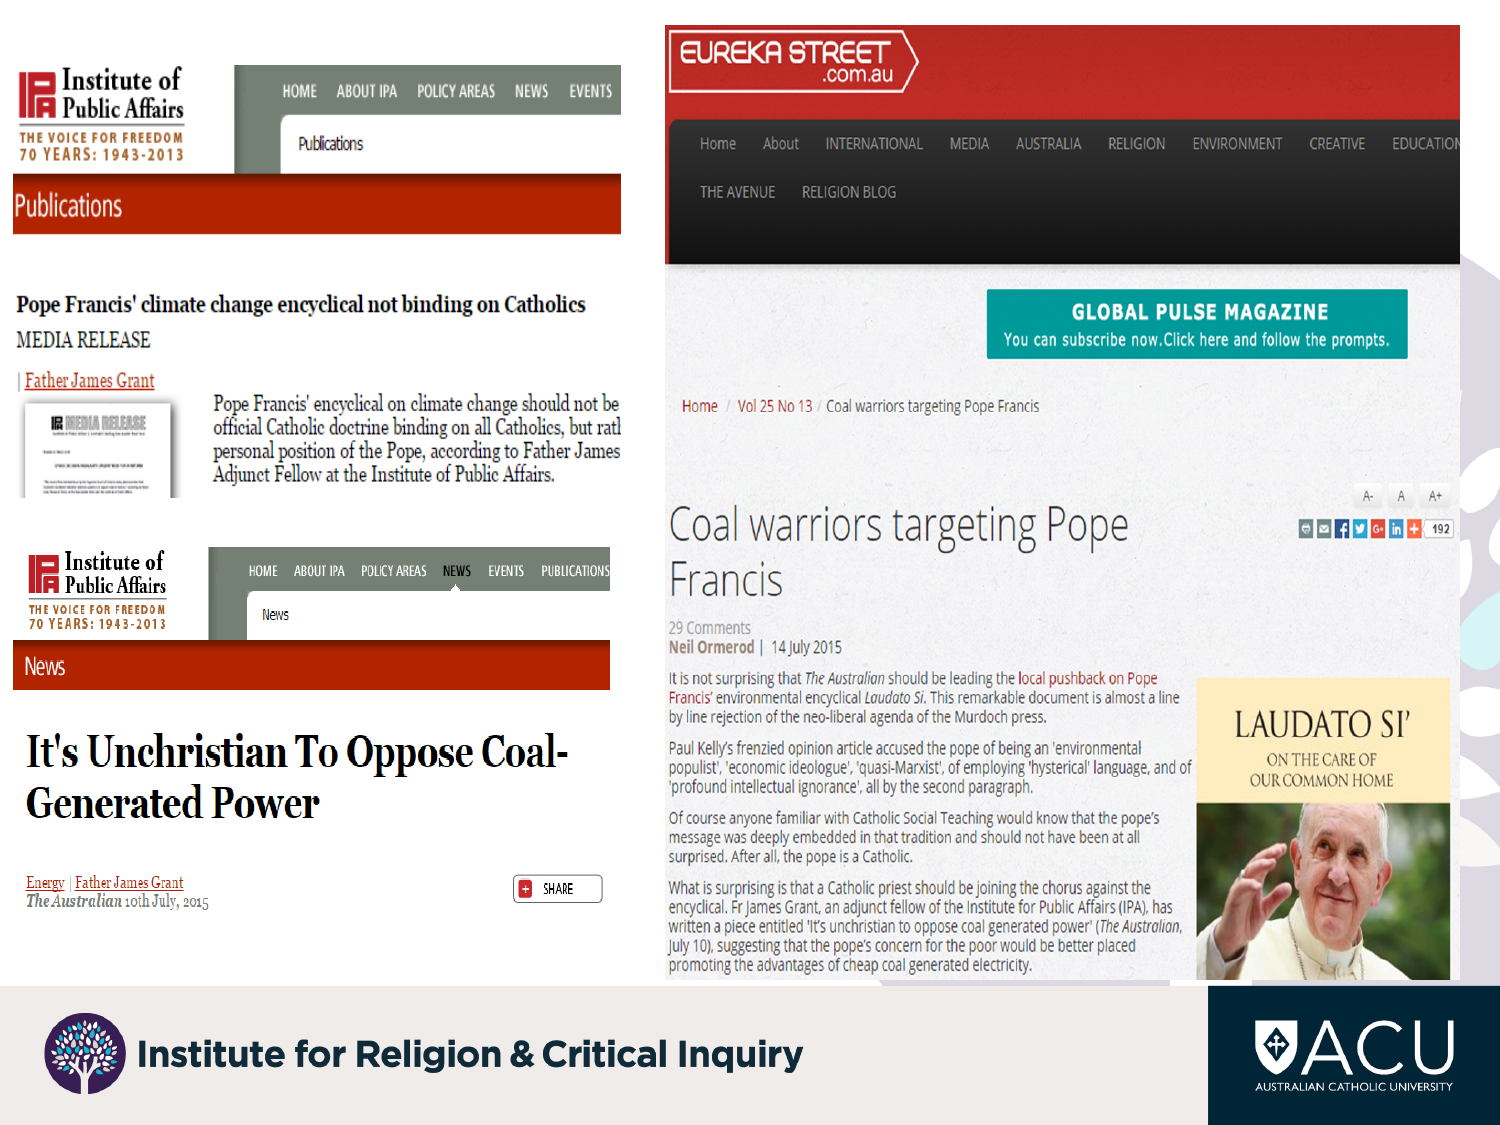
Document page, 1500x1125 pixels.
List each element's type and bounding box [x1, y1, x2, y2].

list [665, 25, 1460, 980]
picture [1302, 1021, 1352, 1074]
picture [0, 0, 1500, 1125]
picture [1415, 1021, 1453, 1074]
picture [1256, 1021, 1297, 1074]
picture [1358, 1021, 1402, 1074]
